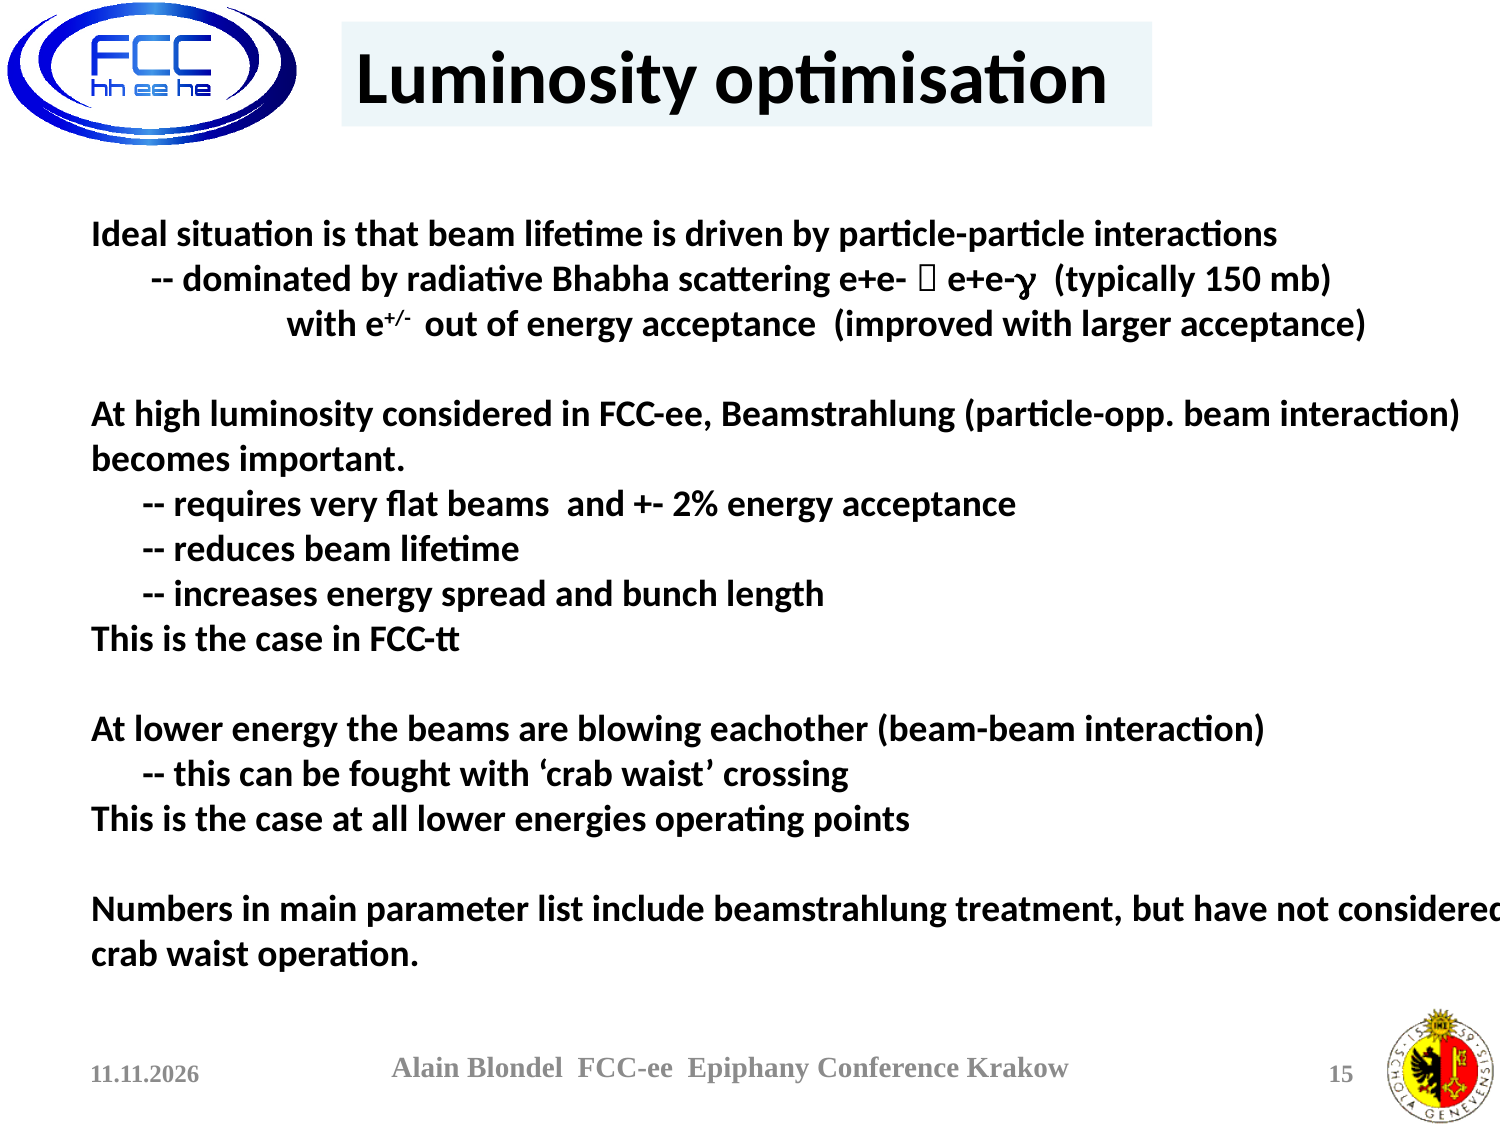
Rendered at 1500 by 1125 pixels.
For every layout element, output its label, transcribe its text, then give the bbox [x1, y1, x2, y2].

picture [0, 0, 303, 149]
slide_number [75, 1042, 425, 1103]
text_box Ideal situation is that beam lifetime is driven by particle-particle interactions -- dominated by radiative Bhabha scattering e+e-  e+e- (typically 150 mb) with e+/- out of energy acceptance (improved with larger acceptance) At high luminosity considered in FCC-ee, Beamstrahlung (particle-opp. beam interaction) becomes important. -- requires very flat beams and +- 2% energy acceptance -- reduces beam lifetime -- increases energy spread and bunch length This is the case in FCC-tt At lower energy the beams are blowing eachother (beam-beam interaction) -- this can be fought with ‘crab waist’ crossing This is the case at all lower energies operating points Numbers in main parameter list include beamstrahlung treatment, but have not considered crab waist operation. [76, 202, 1500, 982]
picture [1380, 1005, 1500, 1125]
text_box Luminosity optimisation [341, 21, 1153, 127]
slide_number 15 [1018, 1042, 1369, 1103]
